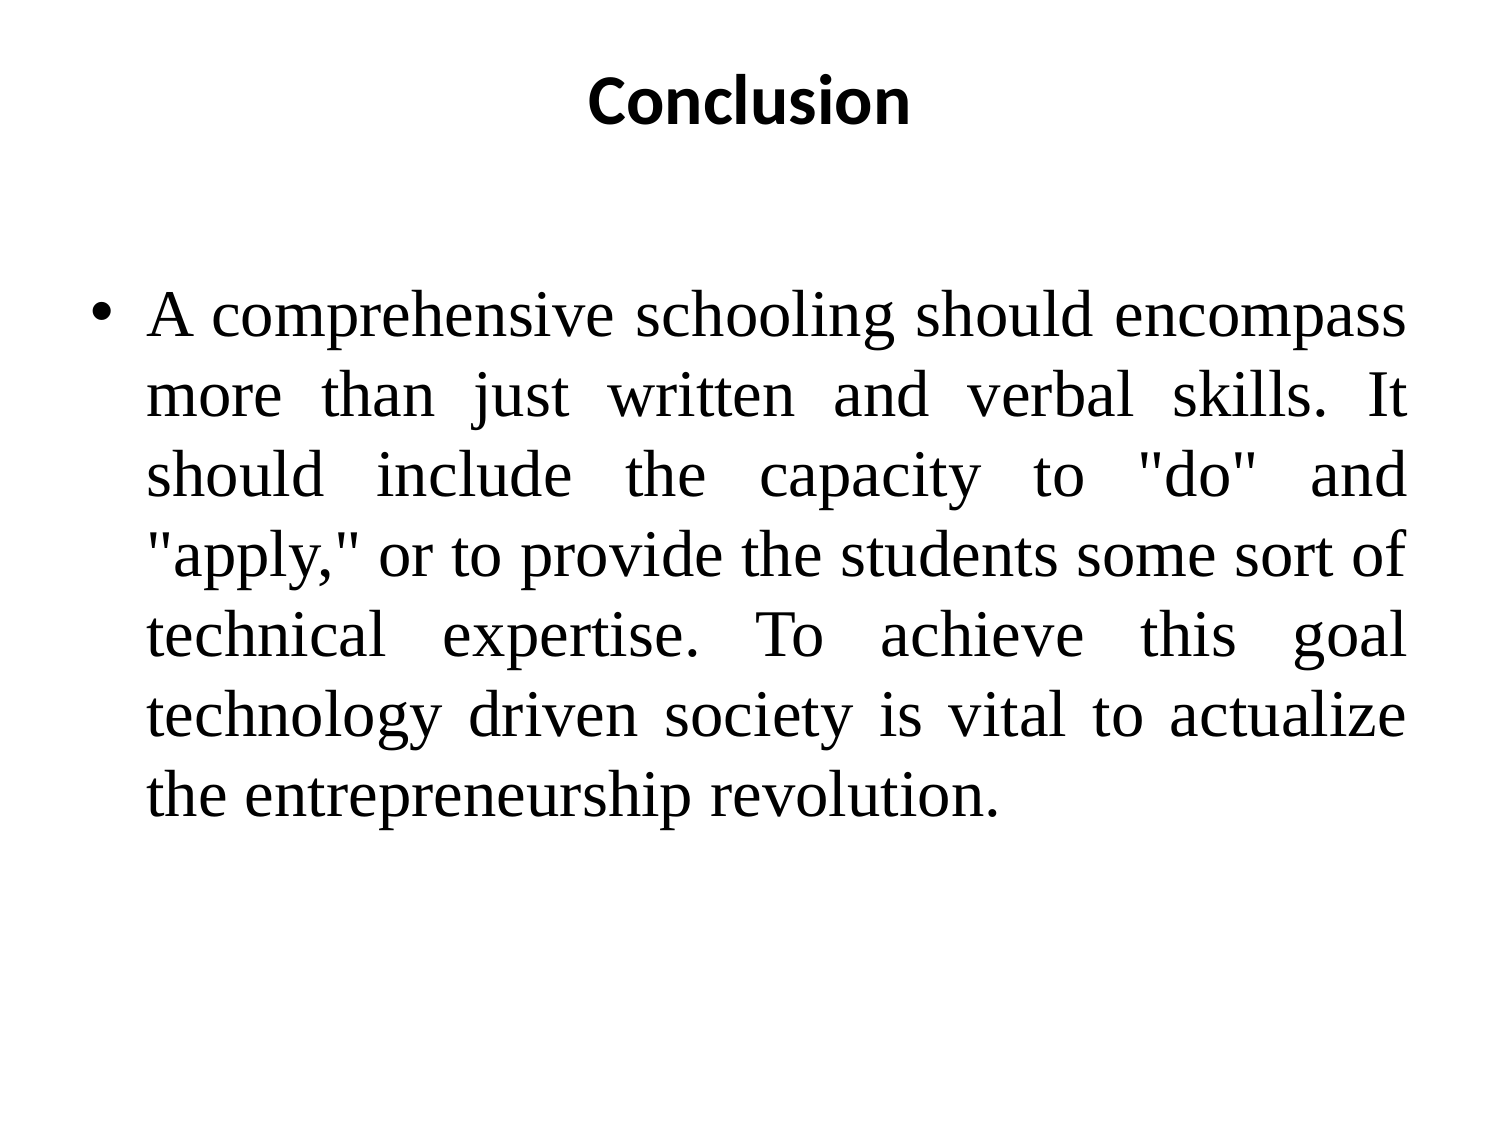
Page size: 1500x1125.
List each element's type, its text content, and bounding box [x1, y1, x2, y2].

list A comprehensive schooling should encompass more than just written and verbal skills. It should include the capacity to "do" and "apply," or to provide the students some sort of technical expertise. To achieve this goal technology driven society is vital to actualize the entrepreneurship revolution. [75, 262, 1425, 1005]
title Conclusion [75, 45, 1425, 233]
